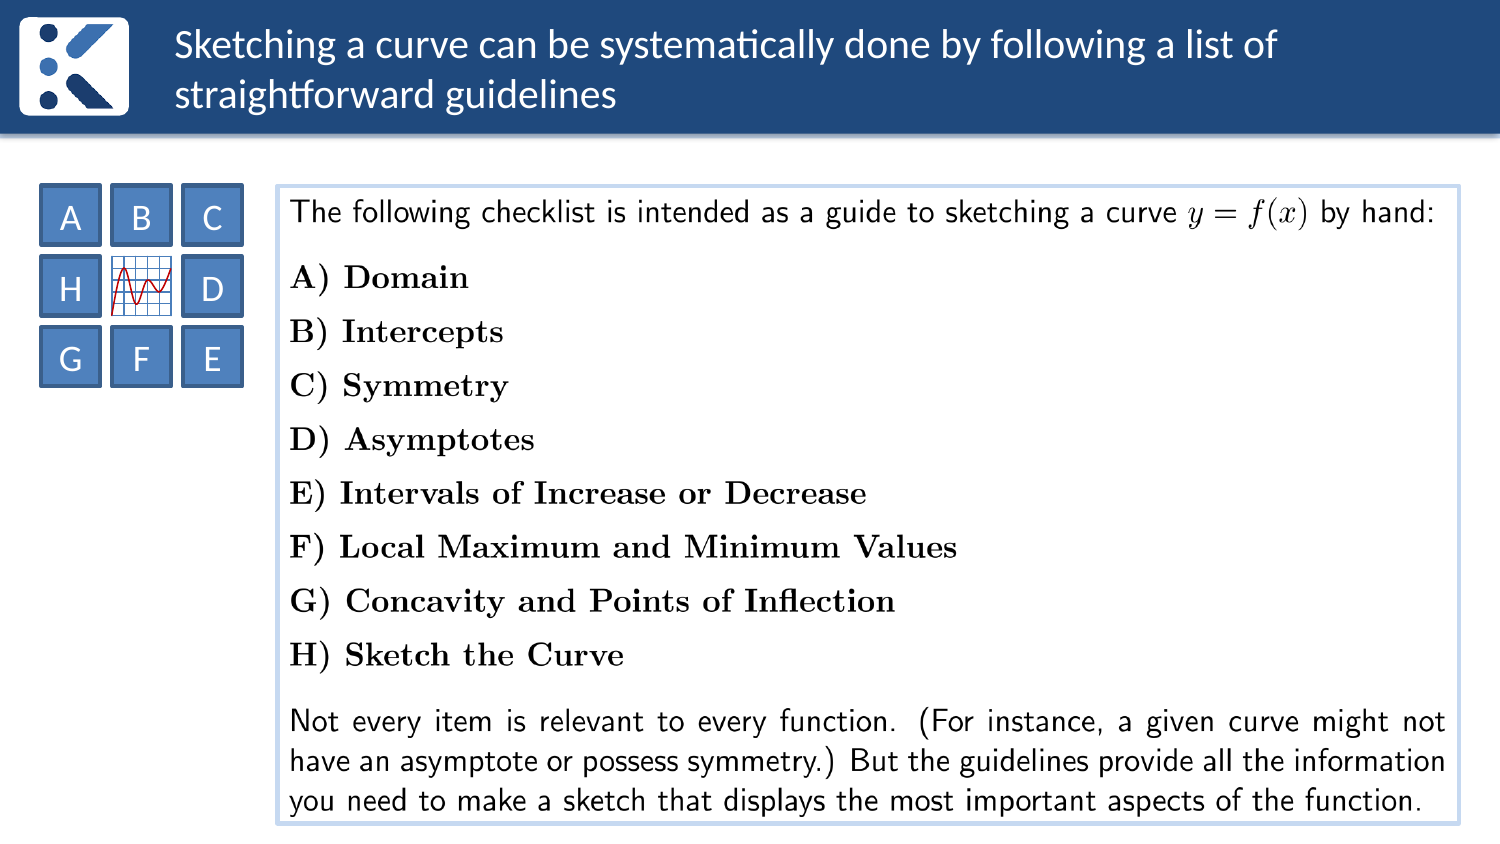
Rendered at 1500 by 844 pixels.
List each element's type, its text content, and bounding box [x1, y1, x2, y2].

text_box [40, 185, 243, 387]
picture [27, 18, 122, 115]
text_box [275, 184, 1461, 826]
title Sketching a curve can be systematically done by following a list of straightforward guidelines [159, 8, 1483, 126]
picture [288, 197, 1445, 817]
